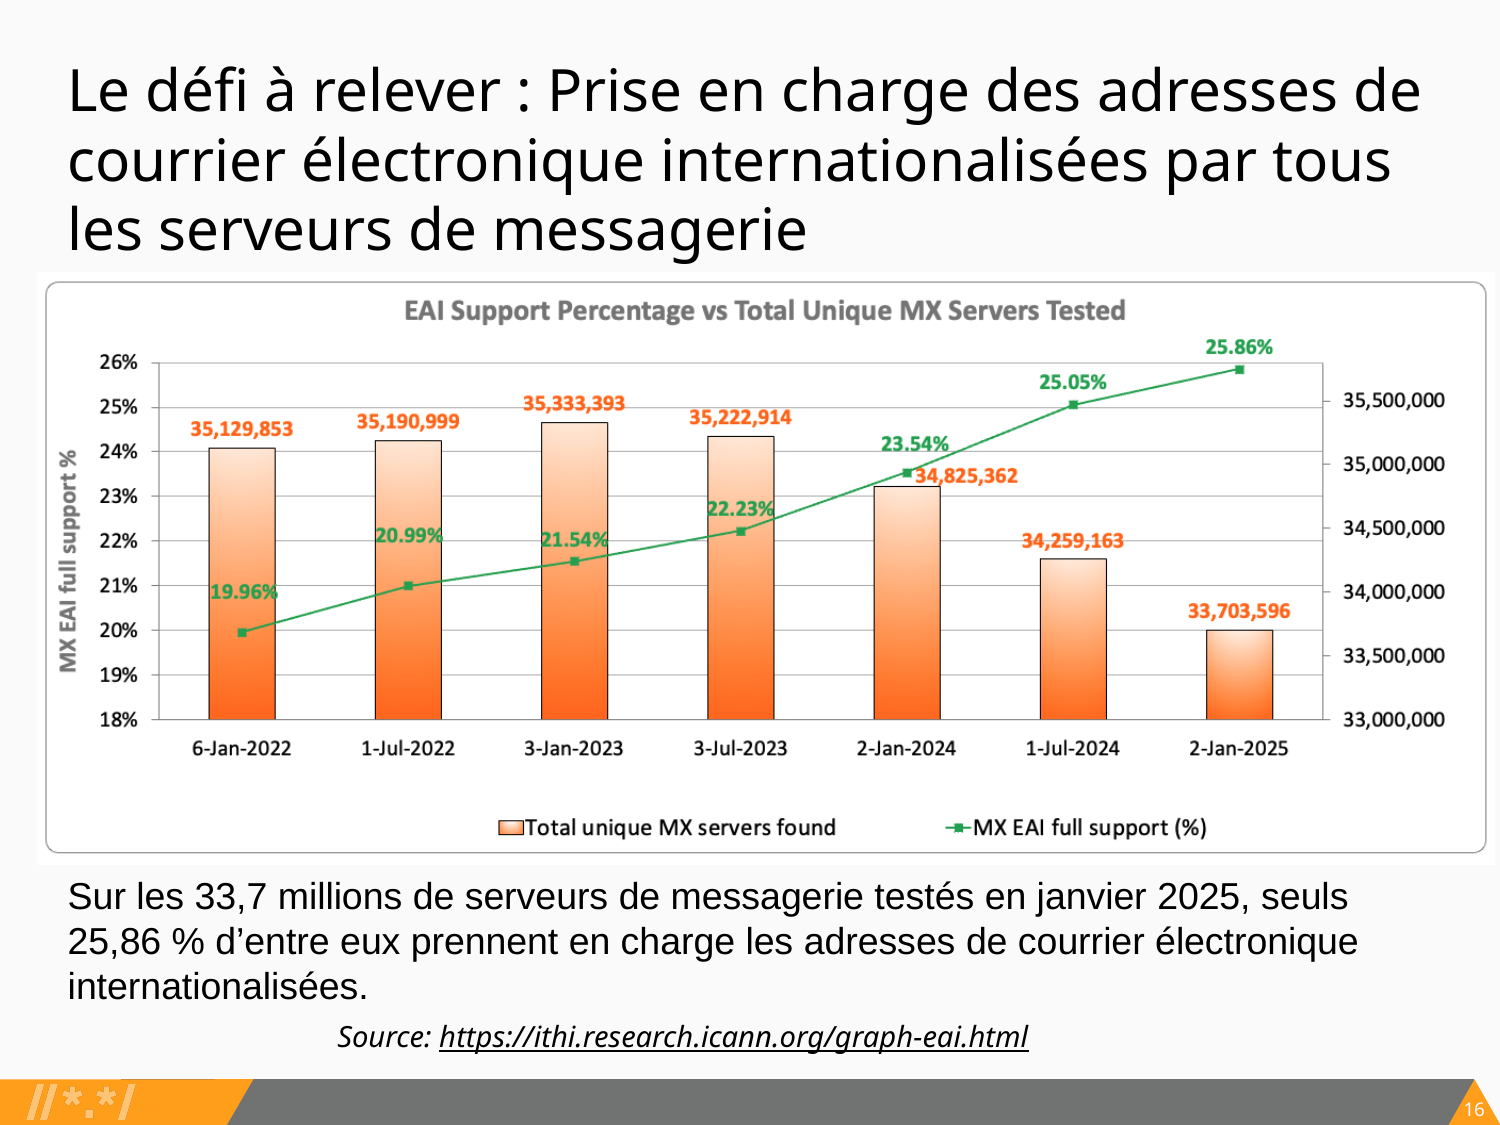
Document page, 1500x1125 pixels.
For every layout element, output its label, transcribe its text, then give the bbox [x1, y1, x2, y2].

picture [37, 272, 1495, 866]
text_box Source: https://ithi.research.icann.org/graph-eai.html [322, 1011, 1288, 1066]
title Le défi à relever : Prise en charge des adresses de courrier électronique internationalisées par tous les serveurs de messagerie [52, 45, 1439, 233]
list Sur les 33,7 millions de serveurs de messagerie testés en janvier 2025, seuls 25,86 % d’entre eux prennent en charge les adresses de courrier électronique internationalisées. [52, 872, 1439, 998]
